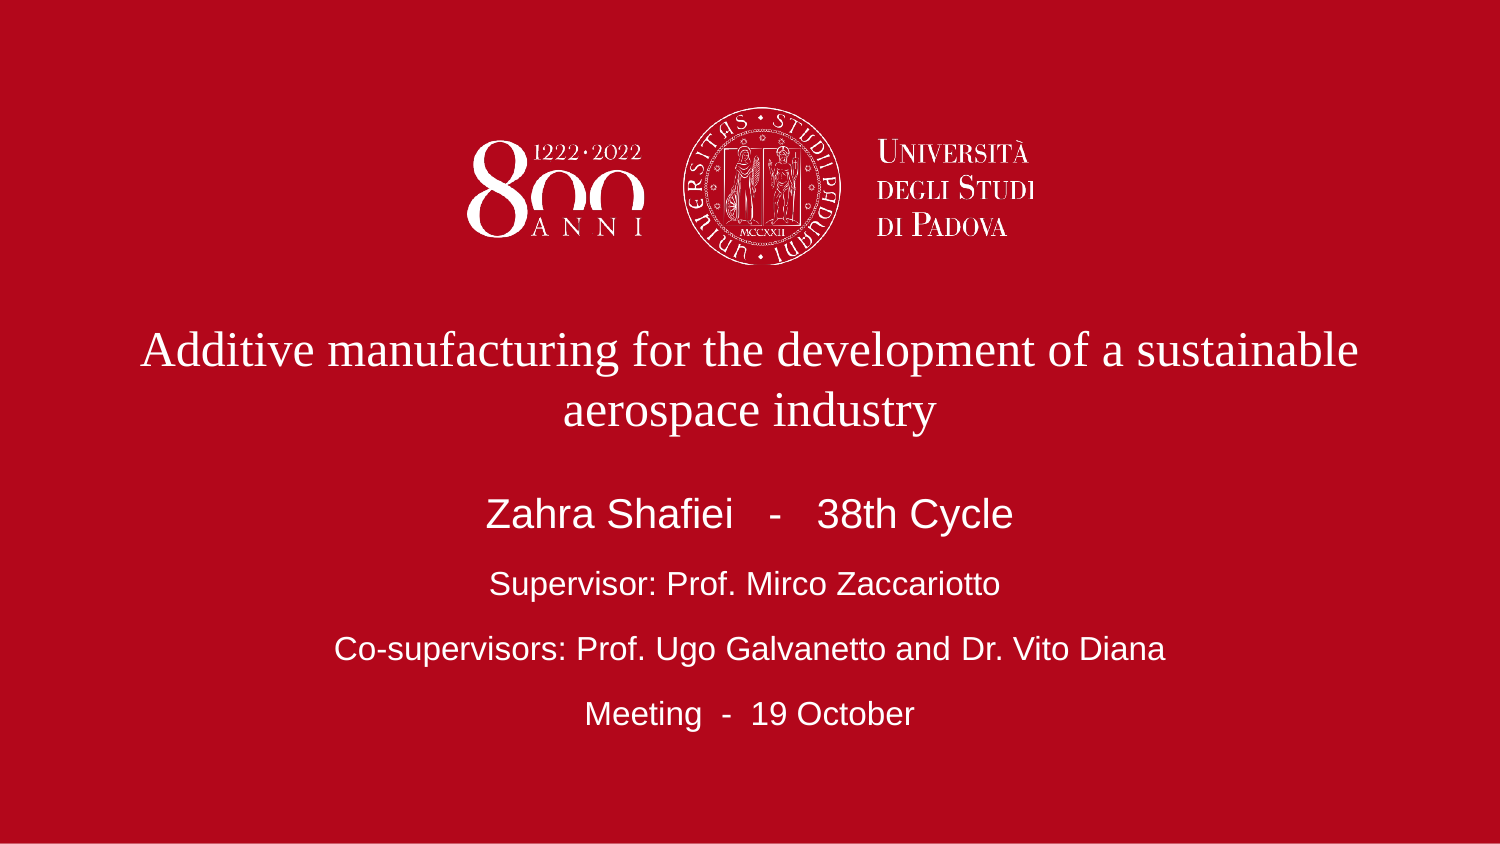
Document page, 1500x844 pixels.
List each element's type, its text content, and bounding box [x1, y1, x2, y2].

text_box Additive manufacturing for the development of a sustainable aerospace industry Zahra Shafiei - 38th Cycle Supervisor: Prof. Mirco Zaccariotto Co-supervisors: Prof. Ugo Galvanetto and Dr. Vito Diana Meeting - 19 October [112, 309, 1388, 796]
